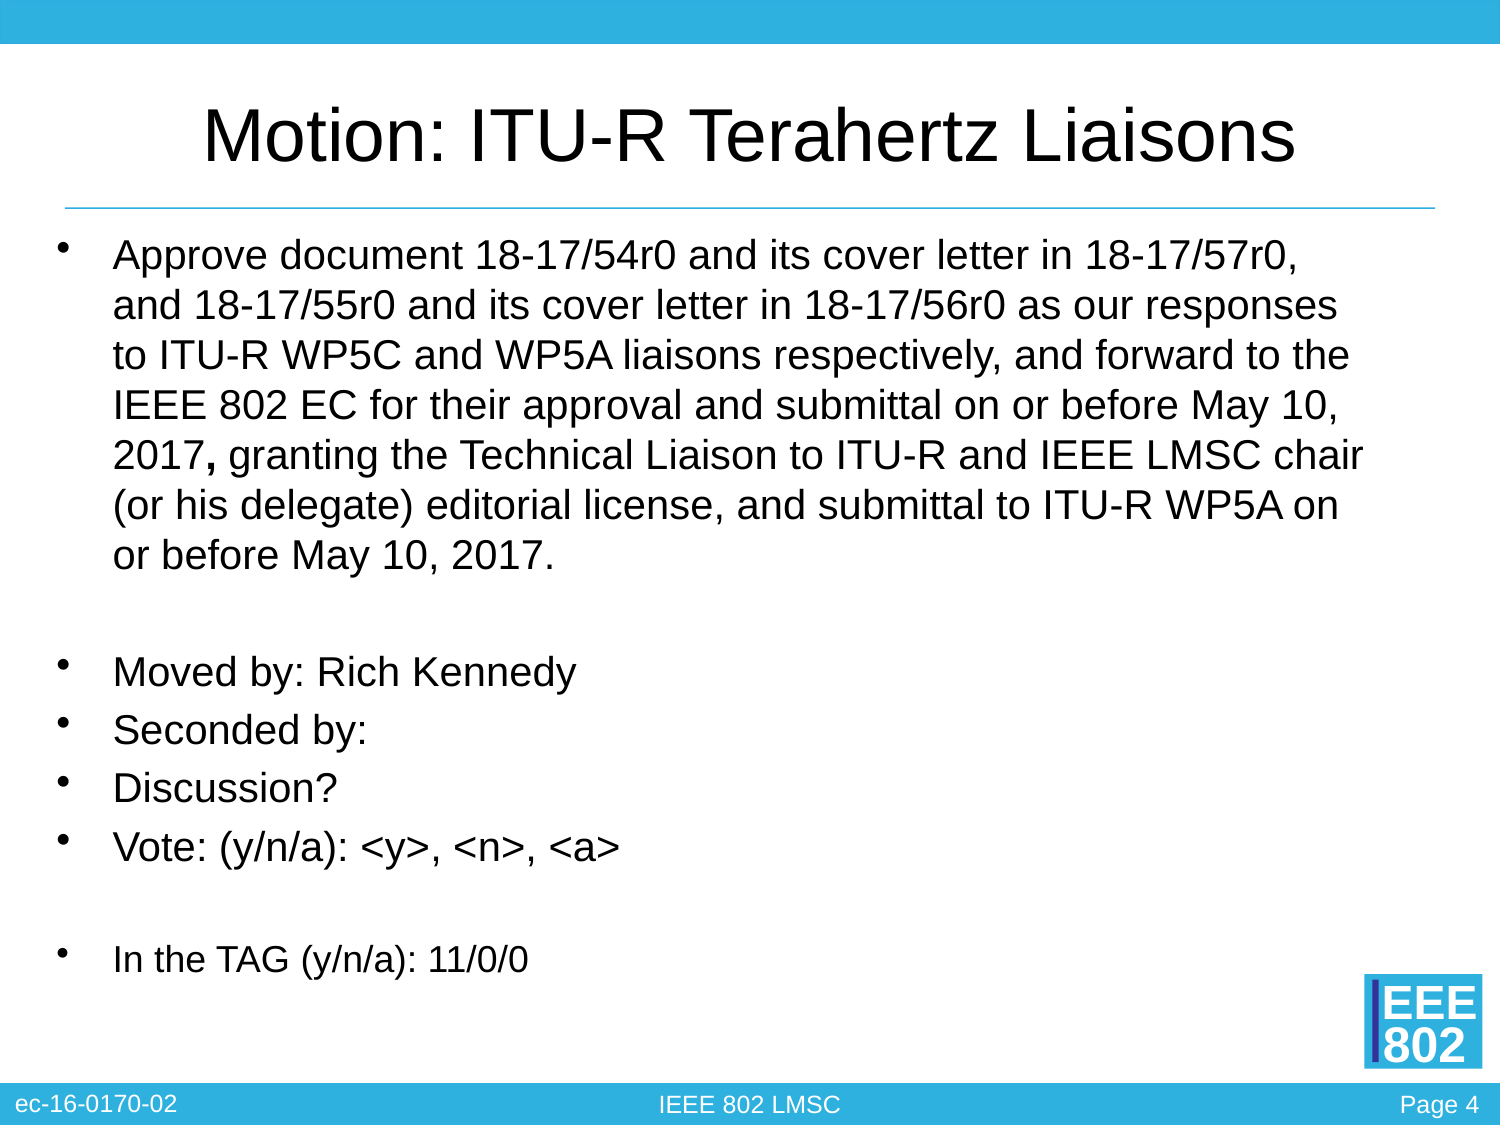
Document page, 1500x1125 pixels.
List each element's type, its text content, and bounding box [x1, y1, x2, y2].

title Motion: ITU-R Terahertz Liaisons [75, 66, 1425, 197]
list Approve document 18-17/54r0 and its cover letter in 18-17/57r0, and 18-17/55r0 and its cover letter in 18-17/56r0 as our responses to ITU-R WP5C and WP5A liaisons respectively, and forward to the IEEE 802 EC for their approval and submittal on or before May 10, 2017, granting the Technical Liaison to ITU-R and IEEE LMSC chair (or his delegate) editorial license, and submittal to ITU-R WP5A on or before May 10, 2017. Moved by: Rich Kennedy Seconded by: Discussion? Vote: (y/n/a): <y>, <n>, <a> In the TAG (y/n/a): 11/0/0 [41, 220, 1392, 1075]
